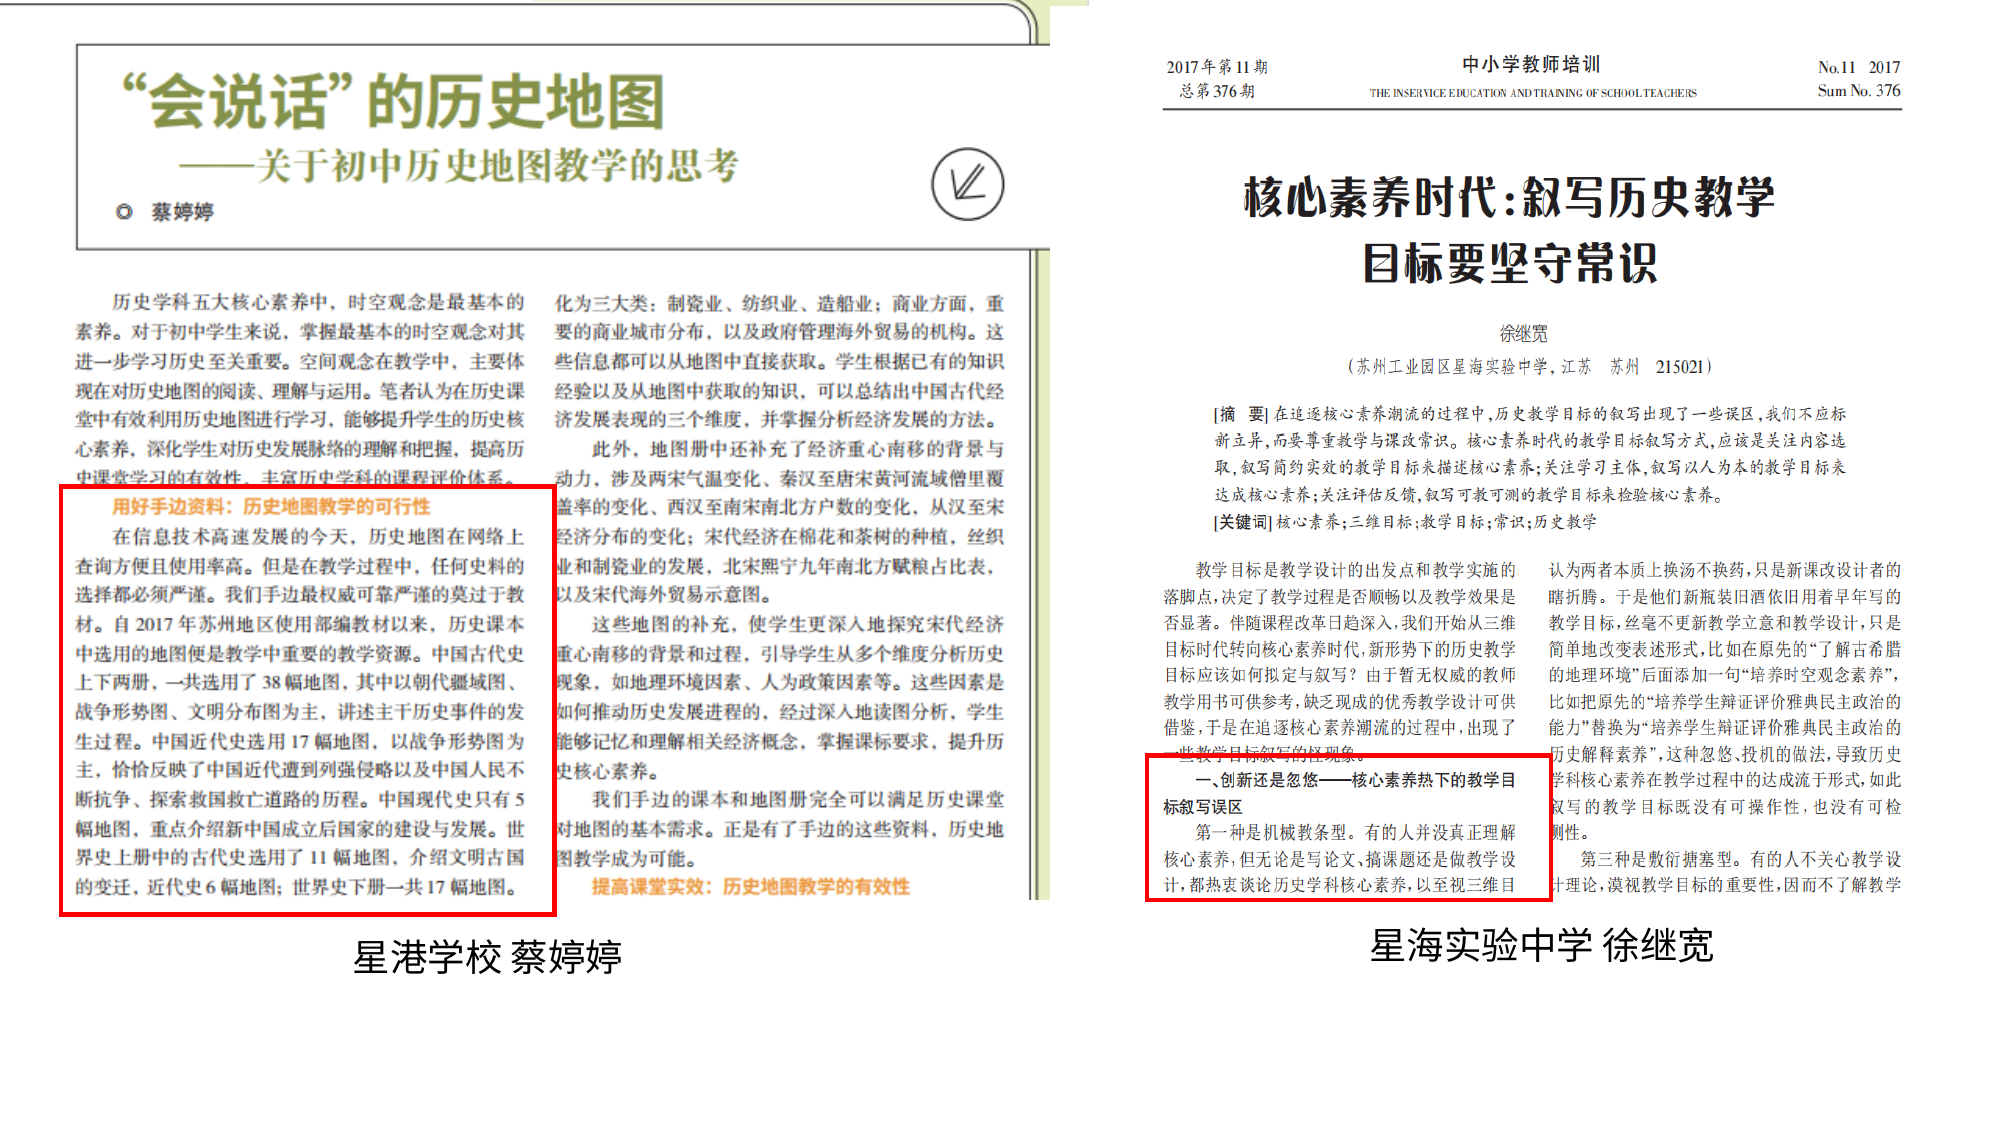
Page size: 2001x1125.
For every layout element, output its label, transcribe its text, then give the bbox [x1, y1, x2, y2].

picture [0, 0, 2000, 900]
text_box 星海实验中学 徐继宽 [1354, 914, 1769, 975]
text_box [60, 900, 556, 916]
text_box 星港学校 蔡婷婷 [337, 926, 679, 986]
